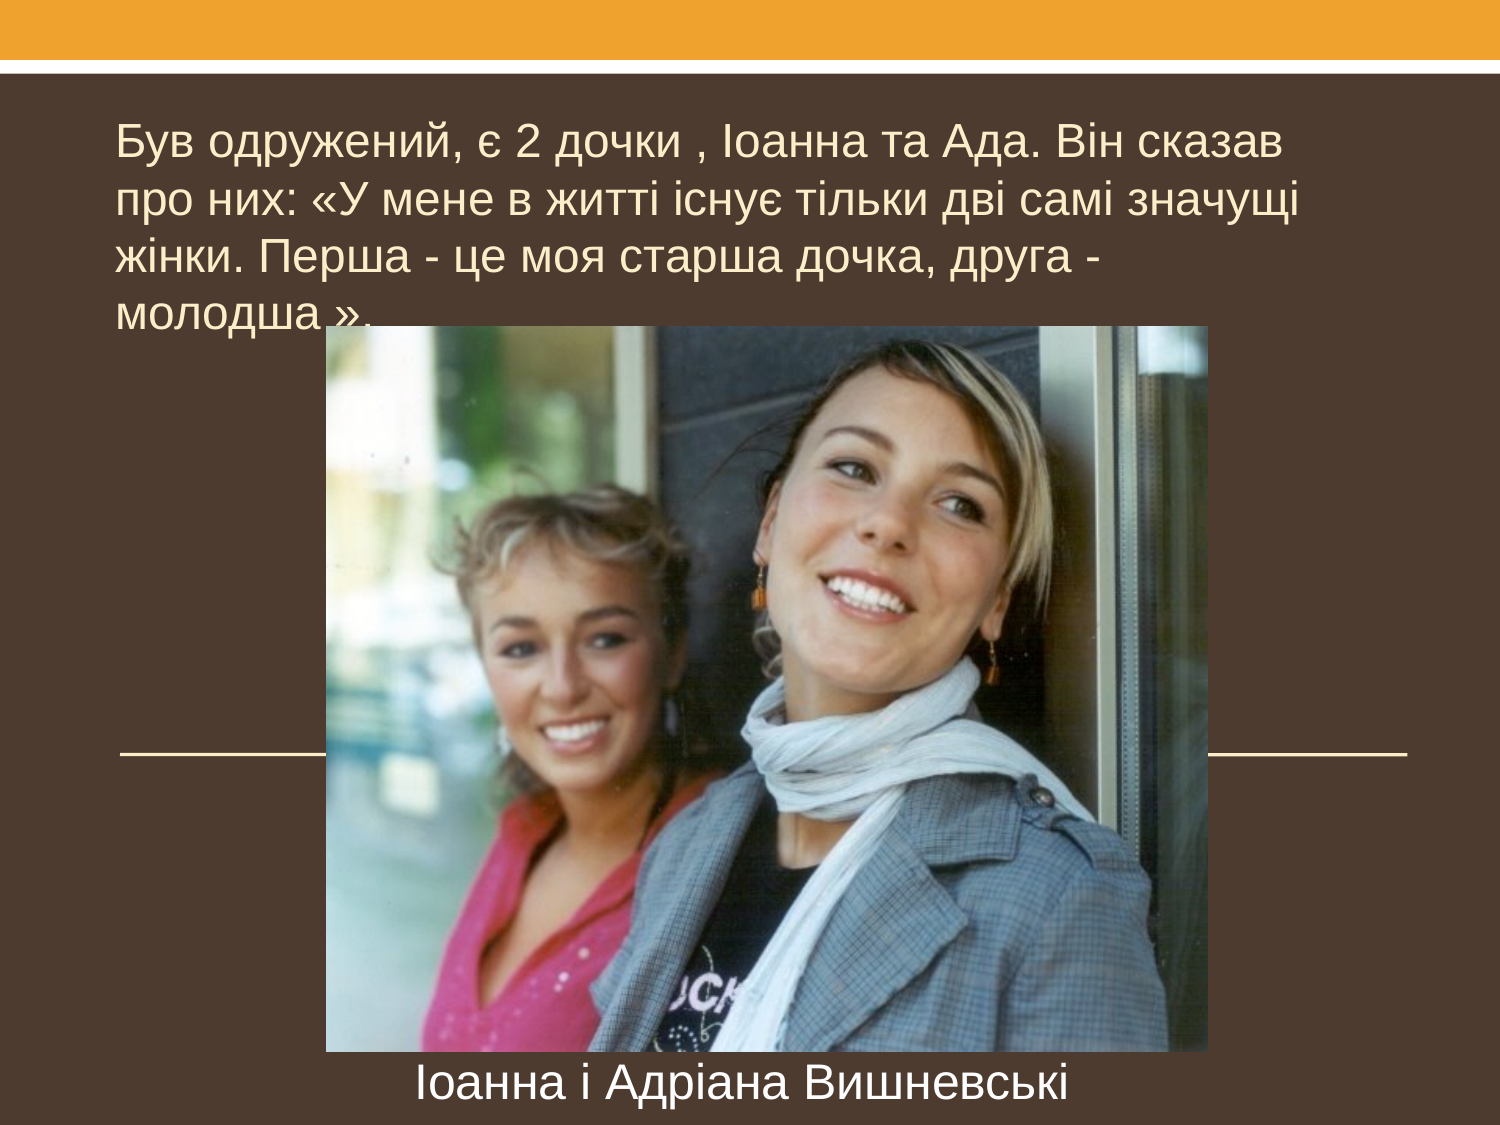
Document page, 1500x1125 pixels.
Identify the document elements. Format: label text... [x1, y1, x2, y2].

picture [325, 326, 1208, 1052]
table_header Іоанна і Адріана Вишневські [242, 1047, 1242, 1118]
list Був одружений, є 2 дочки , Іоанна та Ада. Він сказав про них: «У мене в житті існує тільки дві самі значущі жінки. Перша - це моя старша дочка, друга - молодша ». [100, 101, 1376, 348]
